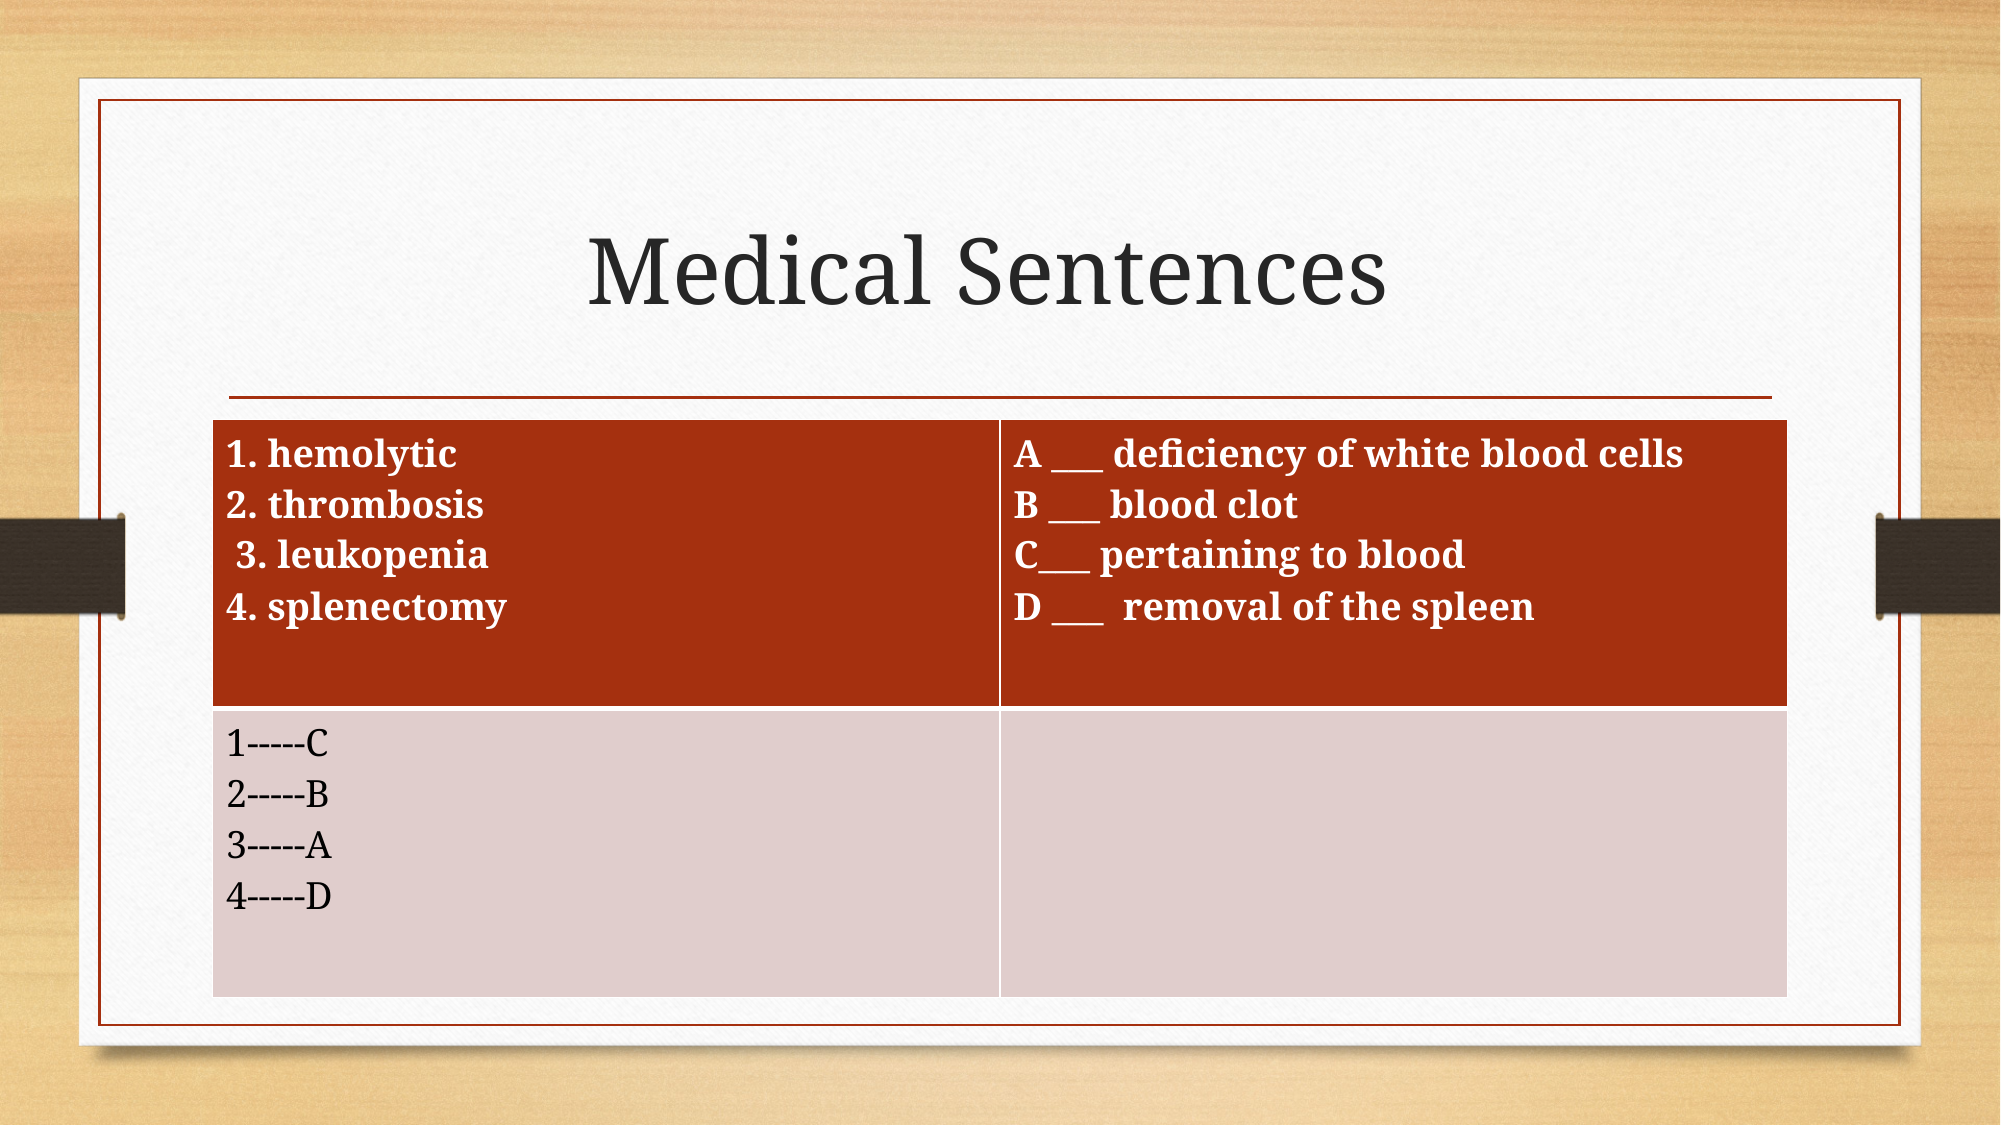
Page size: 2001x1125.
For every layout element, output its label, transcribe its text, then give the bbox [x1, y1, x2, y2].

table_header A ___ deficiency of white blood cells B ___ blood clot C___ pertaining to blood D ___ removal of the spleen [1001, 420, 1787, 706]
table_header 1. hemolytic 2. thrombosis 3. leukopenia 4. splenectomy [213, 420, 999, 706]
title Medical Sentences [212, 161, 1788, 375]
table_cell [1001, 711, 1787, 997]
picture [0, 0, 2001, 1125]
table_cell 1-----C 2-----B 3-----A 4-----D [213, 711, 999, 997]
